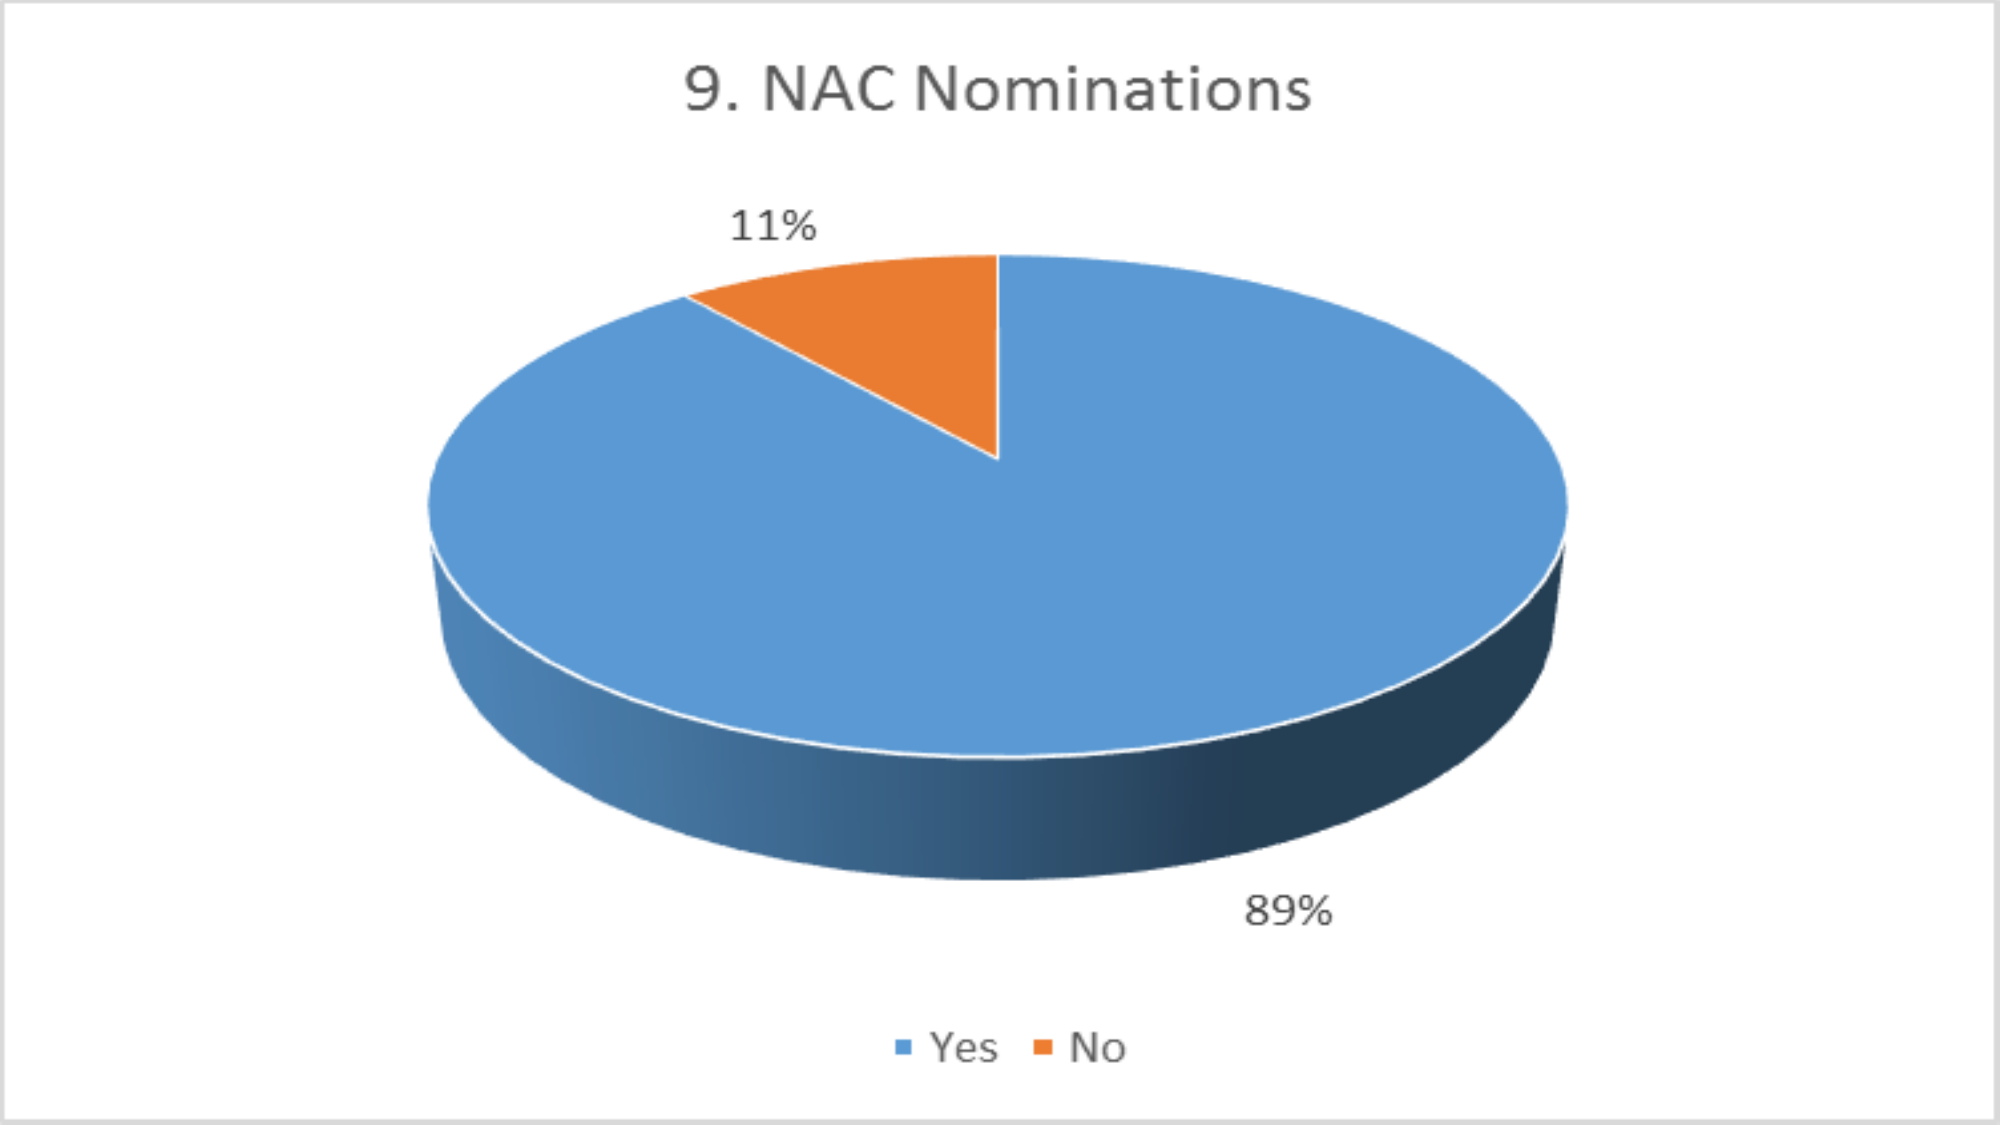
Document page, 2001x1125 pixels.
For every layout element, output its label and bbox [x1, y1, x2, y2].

list [0, 0, 2000, 1125]
